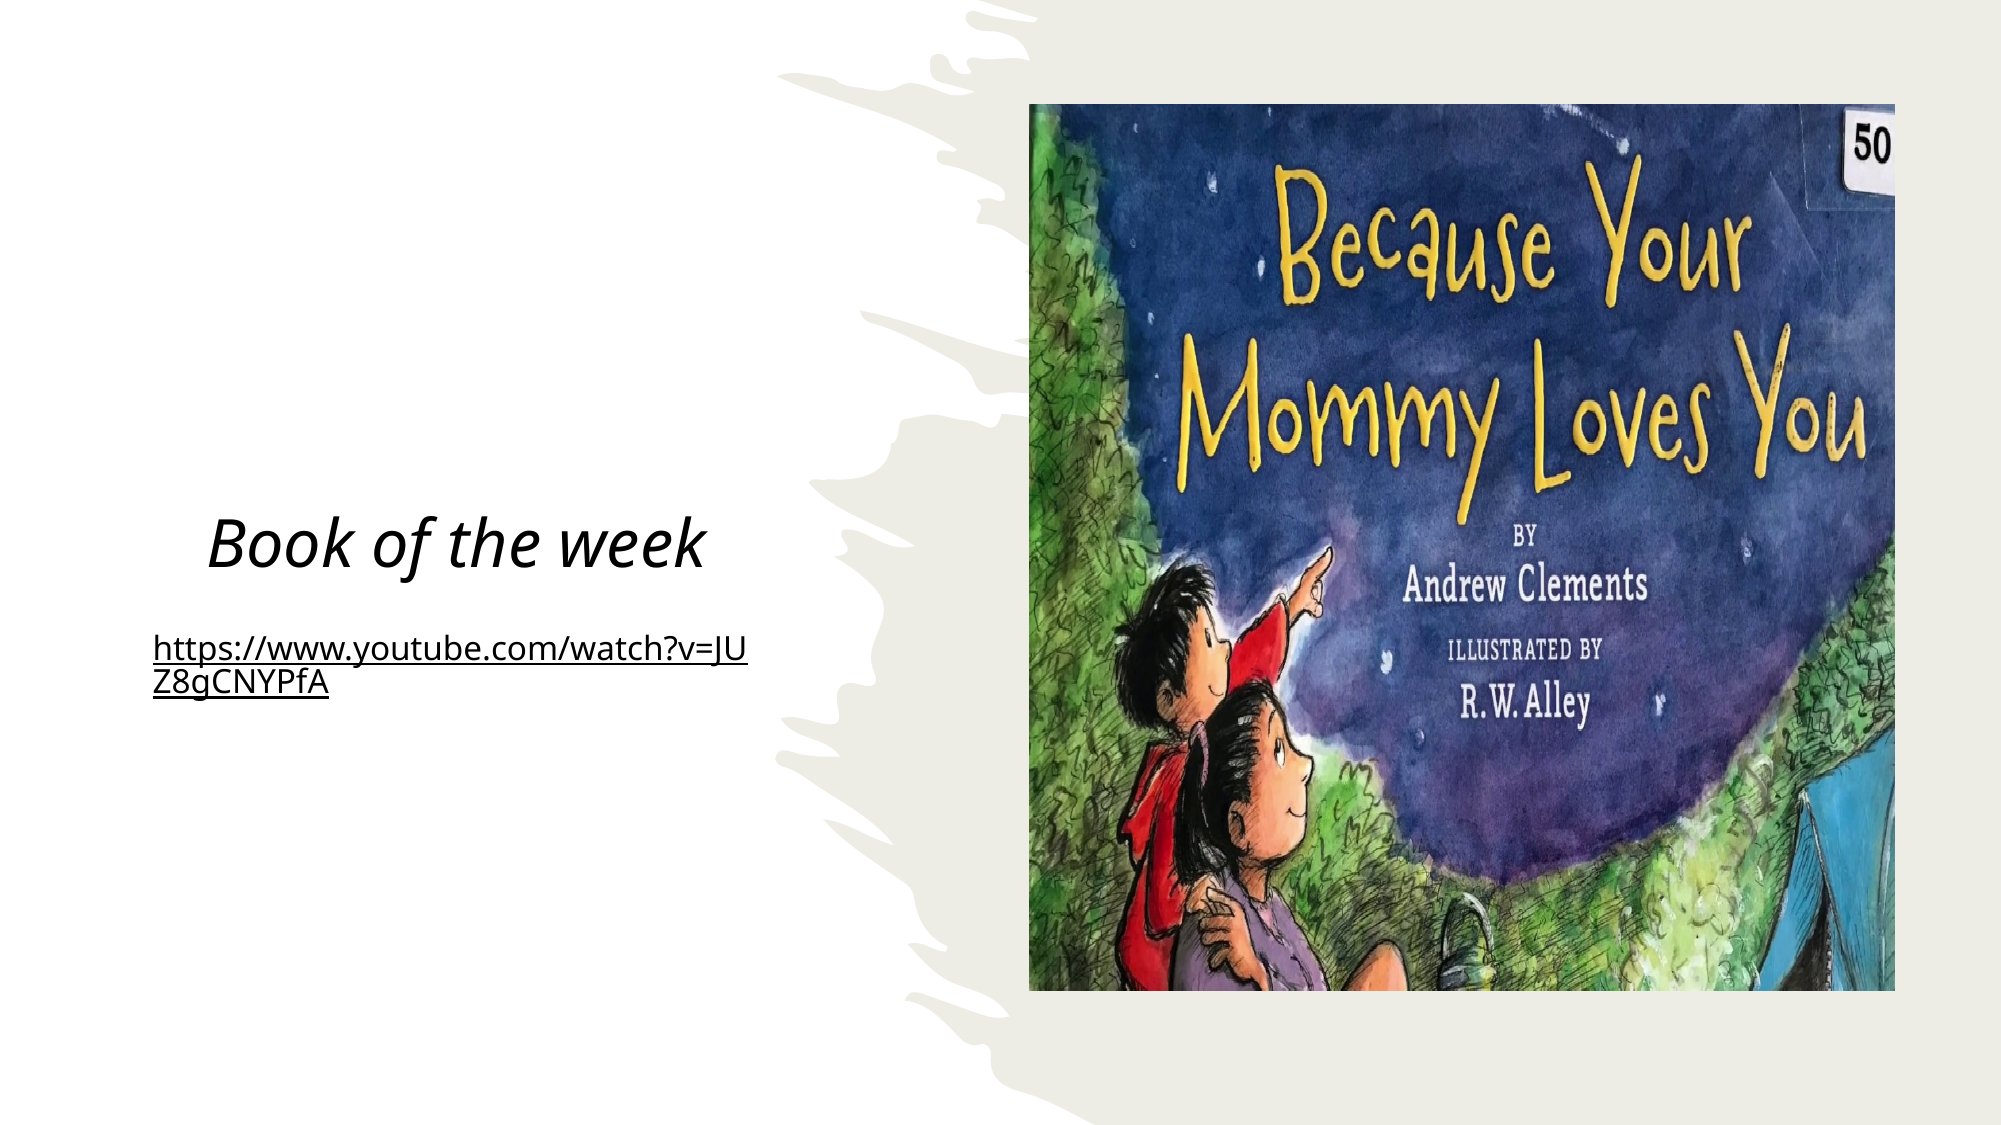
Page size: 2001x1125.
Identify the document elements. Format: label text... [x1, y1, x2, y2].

list https://www.youtube.com/watch?v=JUZ8gCNYPfA [137, 619, 776, 1025]
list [1029, 104, 1895, 991]
title Book of the week [137, 104, 776, 590]
